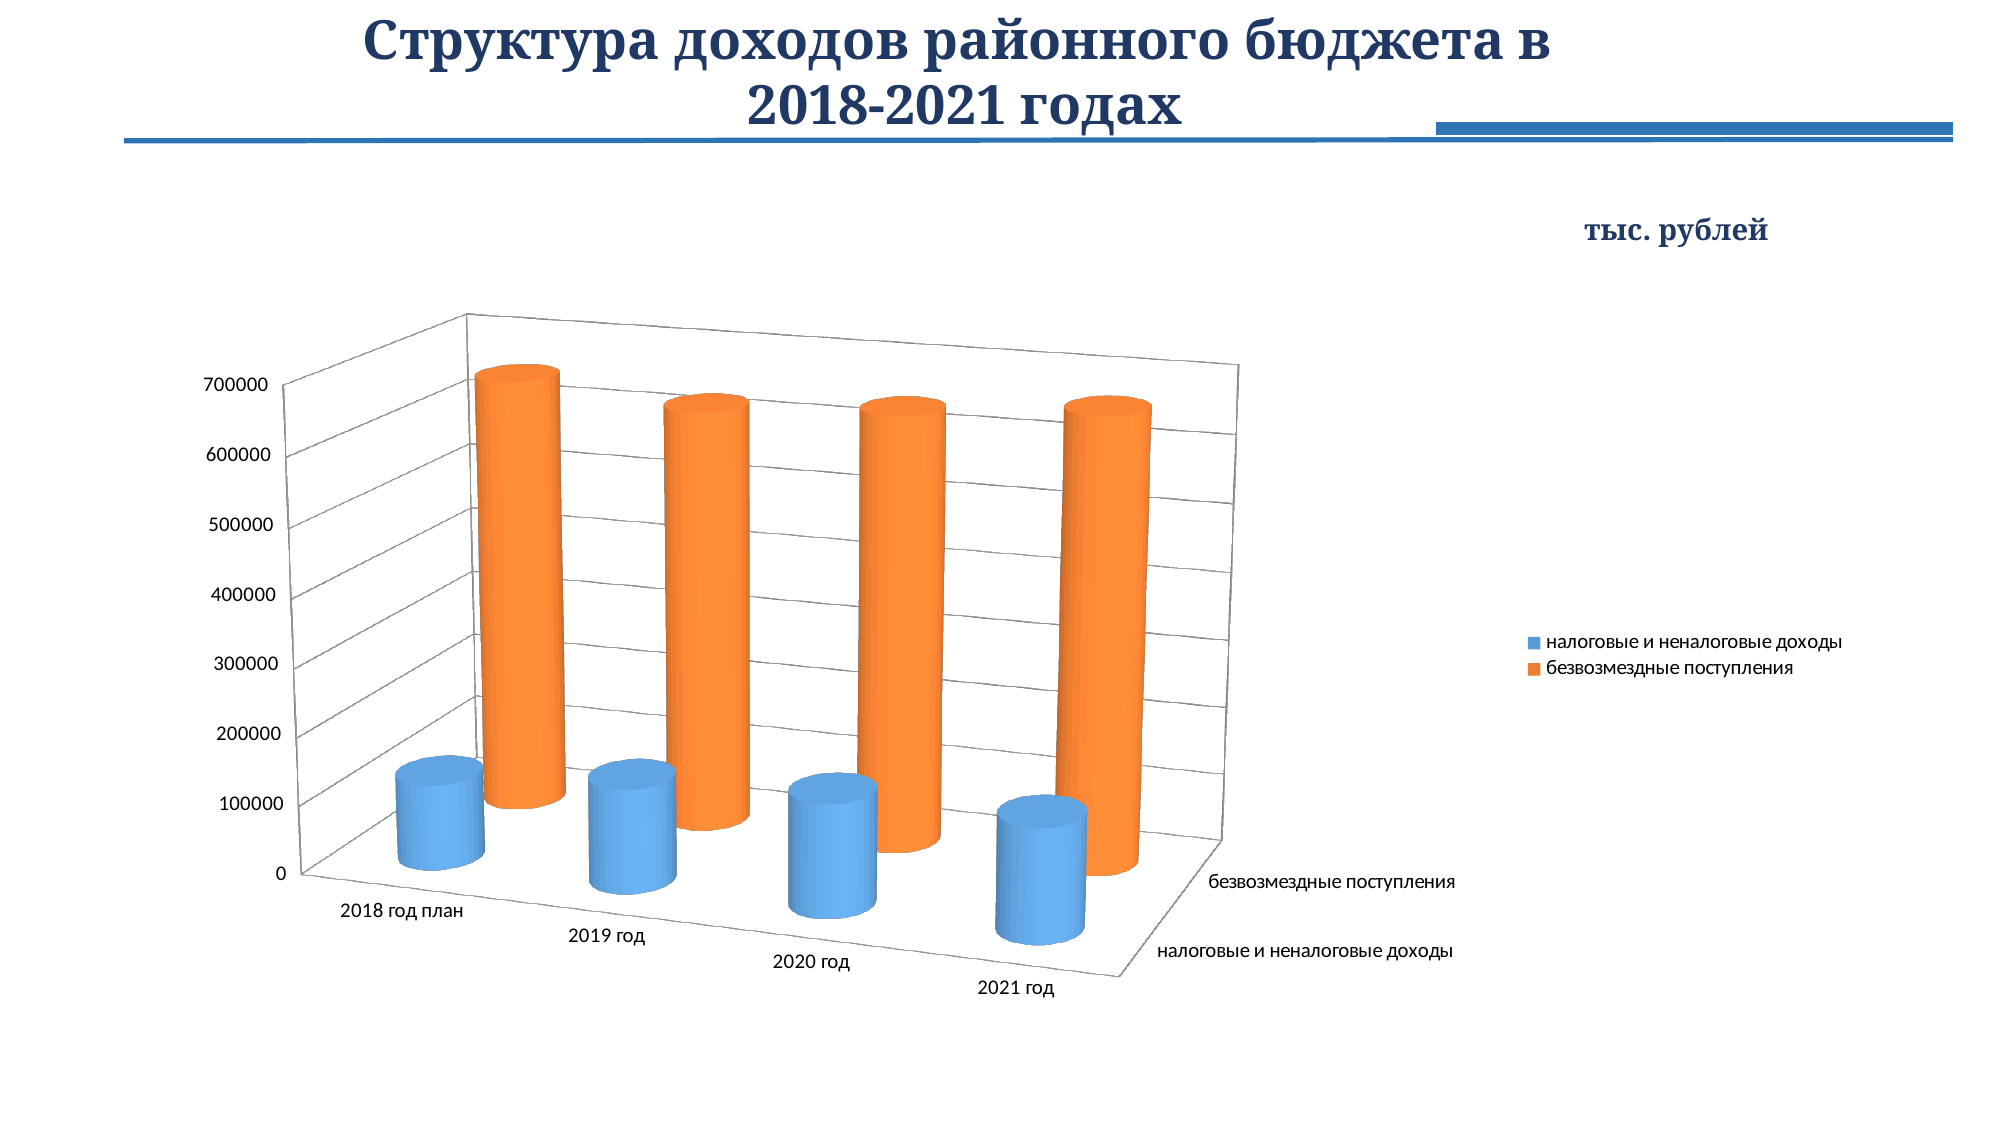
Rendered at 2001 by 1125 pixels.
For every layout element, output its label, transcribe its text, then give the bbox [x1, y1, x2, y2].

title Структура доходов районного бюджета в 2018-2021 годах Структура доходов краевого бюджета в 2016-2019 годах [101, 1, 1830, 140]
chart [137, 299, 1863, 1014]
text_box тыс. рублей [1523, 203, 1784, 254]
